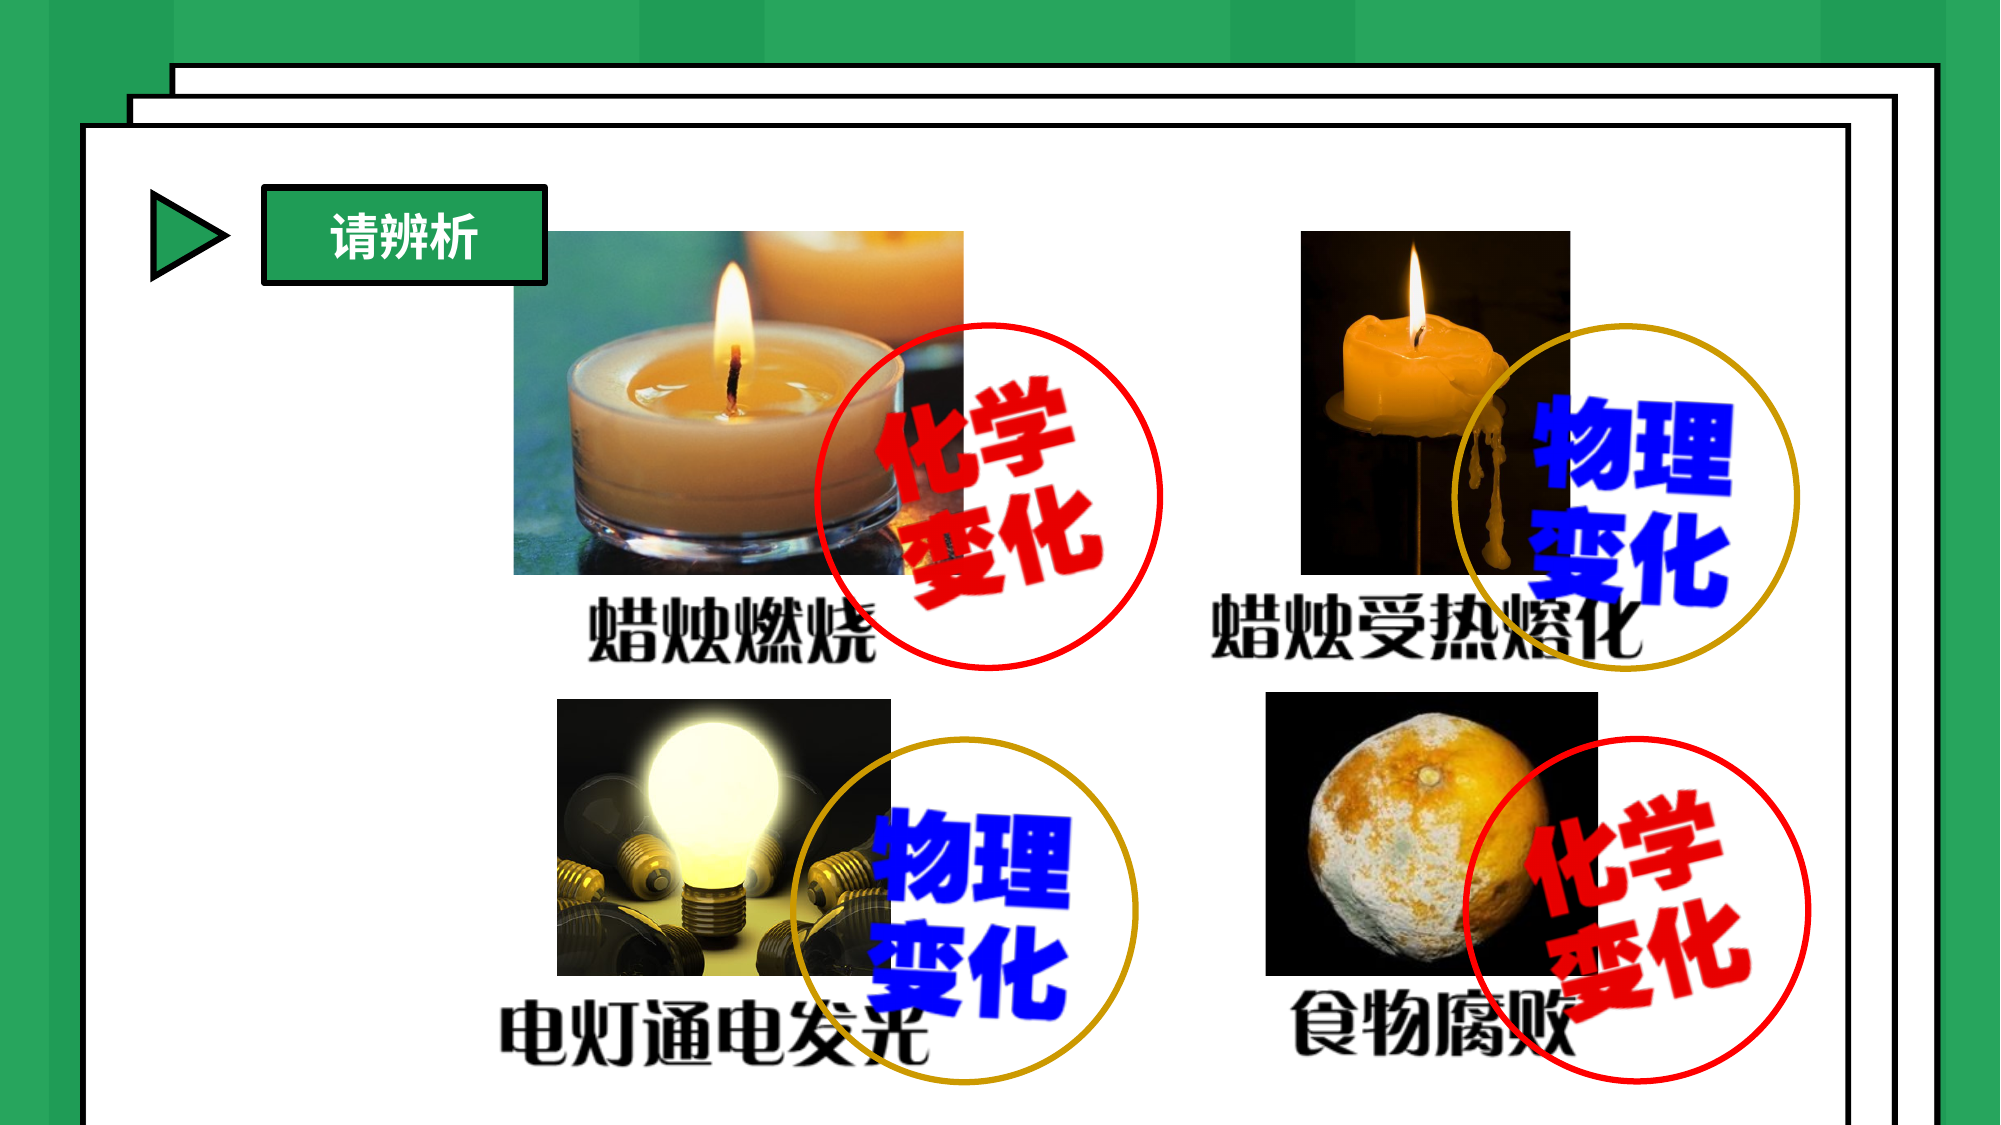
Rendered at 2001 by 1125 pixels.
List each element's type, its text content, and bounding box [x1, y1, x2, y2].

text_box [1265, 692, 1599, 1064]
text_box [1465, 739, 1809, 1082]
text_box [817, 325, 1161, 668]
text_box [513, 231, 964, 676]
picture [0, 0, 2000, 1125]
text_box [152, 192, 227, 279]
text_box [1194, 231, 1658, 669]
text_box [793, 739, 1136, 1083]
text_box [1454, 326, 1798, 669]
text_box 请辨析 [264, 187, 545, 283]
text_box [486, 699, 940, 1076]
